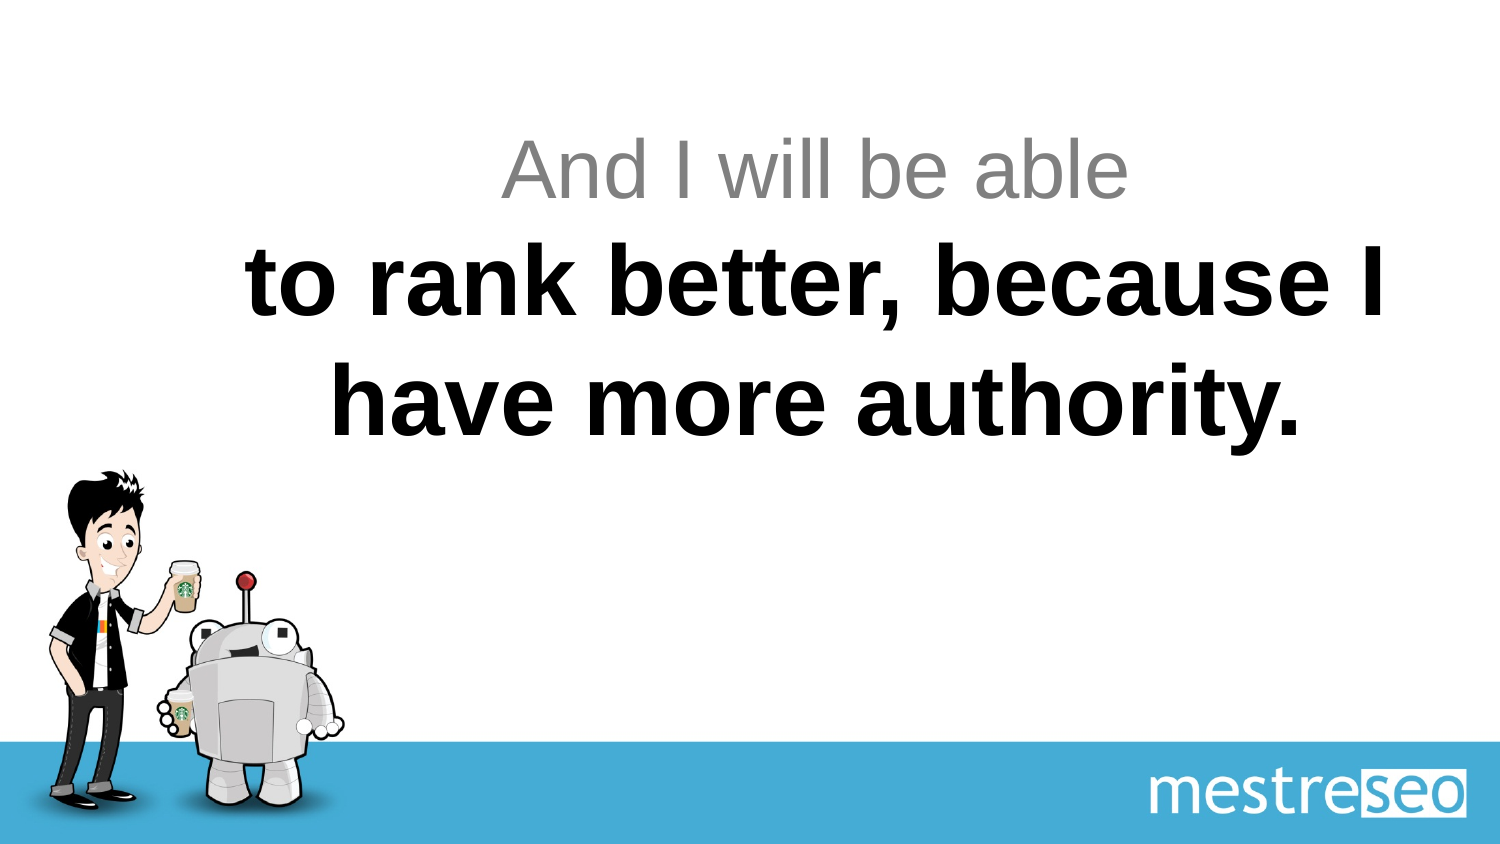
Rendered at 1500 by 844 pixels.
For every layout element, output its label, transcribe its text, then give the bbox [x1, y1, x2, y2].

title And I will be able to rank better, because I have more authority. [160, 20, 1472, 551]
picture [0, 0, 1500, 844]
